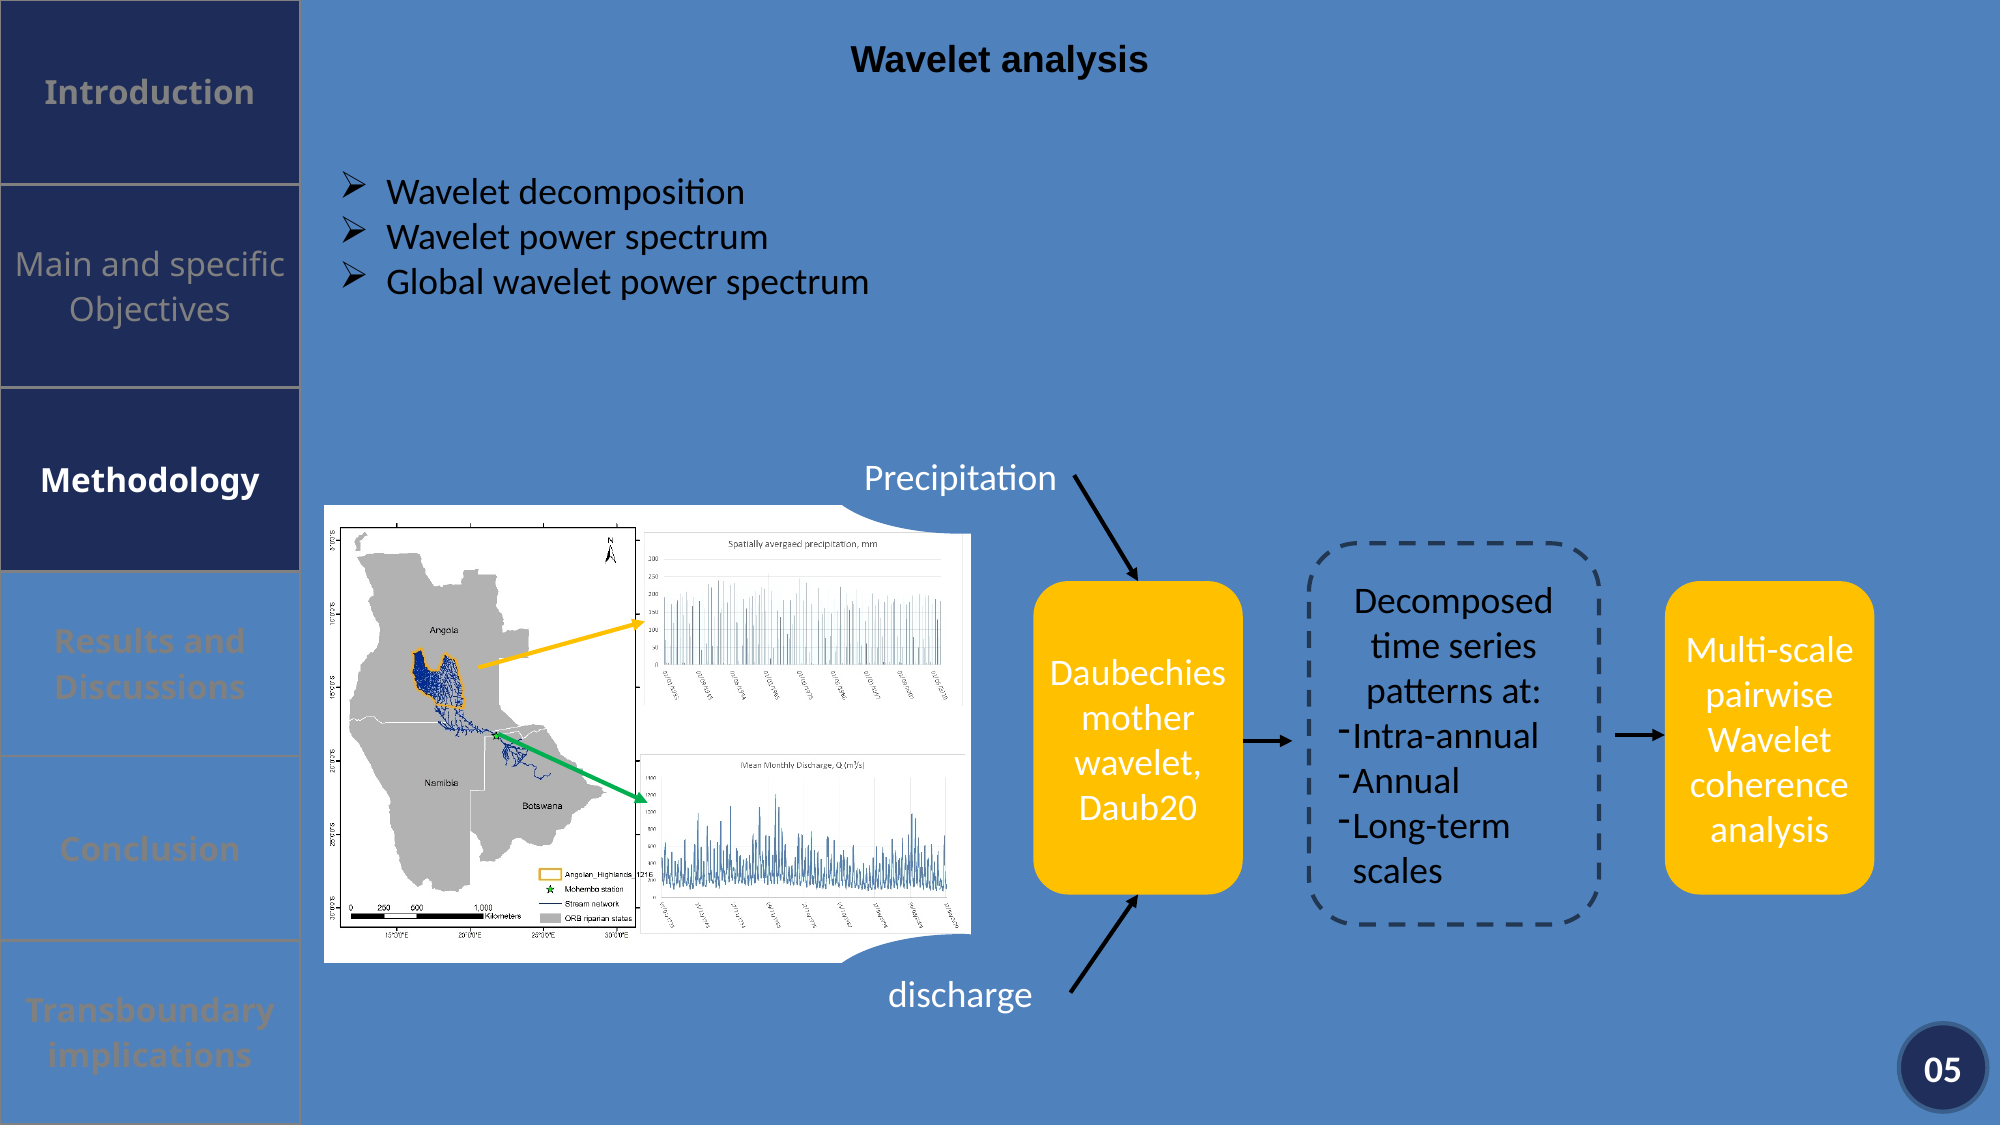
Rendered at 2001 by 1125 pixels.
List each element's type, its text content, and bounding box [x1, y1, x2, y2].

table_cell Main and specific Objectives [1, 186, 299, 386]
text_box Multi-scale pairwise Wavelet coherence analysis [1662, 578, 1877, 897]
text_box Wavelet analysis [835, 27, 1243, 88]
text_box Decomposed time series patterns at: Intra-annual Annual Long-term scales [1306, 541, 1602, 927]
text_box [1073, 474, 1139, 582]
text_box Precipitation [820, 414, 1101, 536]
text_box Wavelet decomposition Wavelet power spectrum Global wavelet power spectrum [324, 160, 909, 310]
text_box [324, 505, 971, 963]
table_cell Methodology [1, 389, 299, 570]
table_cell Transboundary implications [1, 942, 299, 1123]
text_box discharge [820, 932, 1100, 1054]
table_cell Results and Discussions [1, 573, 299, 755]
table_cell Conclusion [1, 757, 299, 939]
text_box Daubechies mother wavelet, Daub20 [1031, 578, 1245, 897]
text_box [1070, 894, 1139, 993]
table_header Introduction [1, 1, 299, 183]
text_box 05 [1896, 1021, 1990, 1114]
